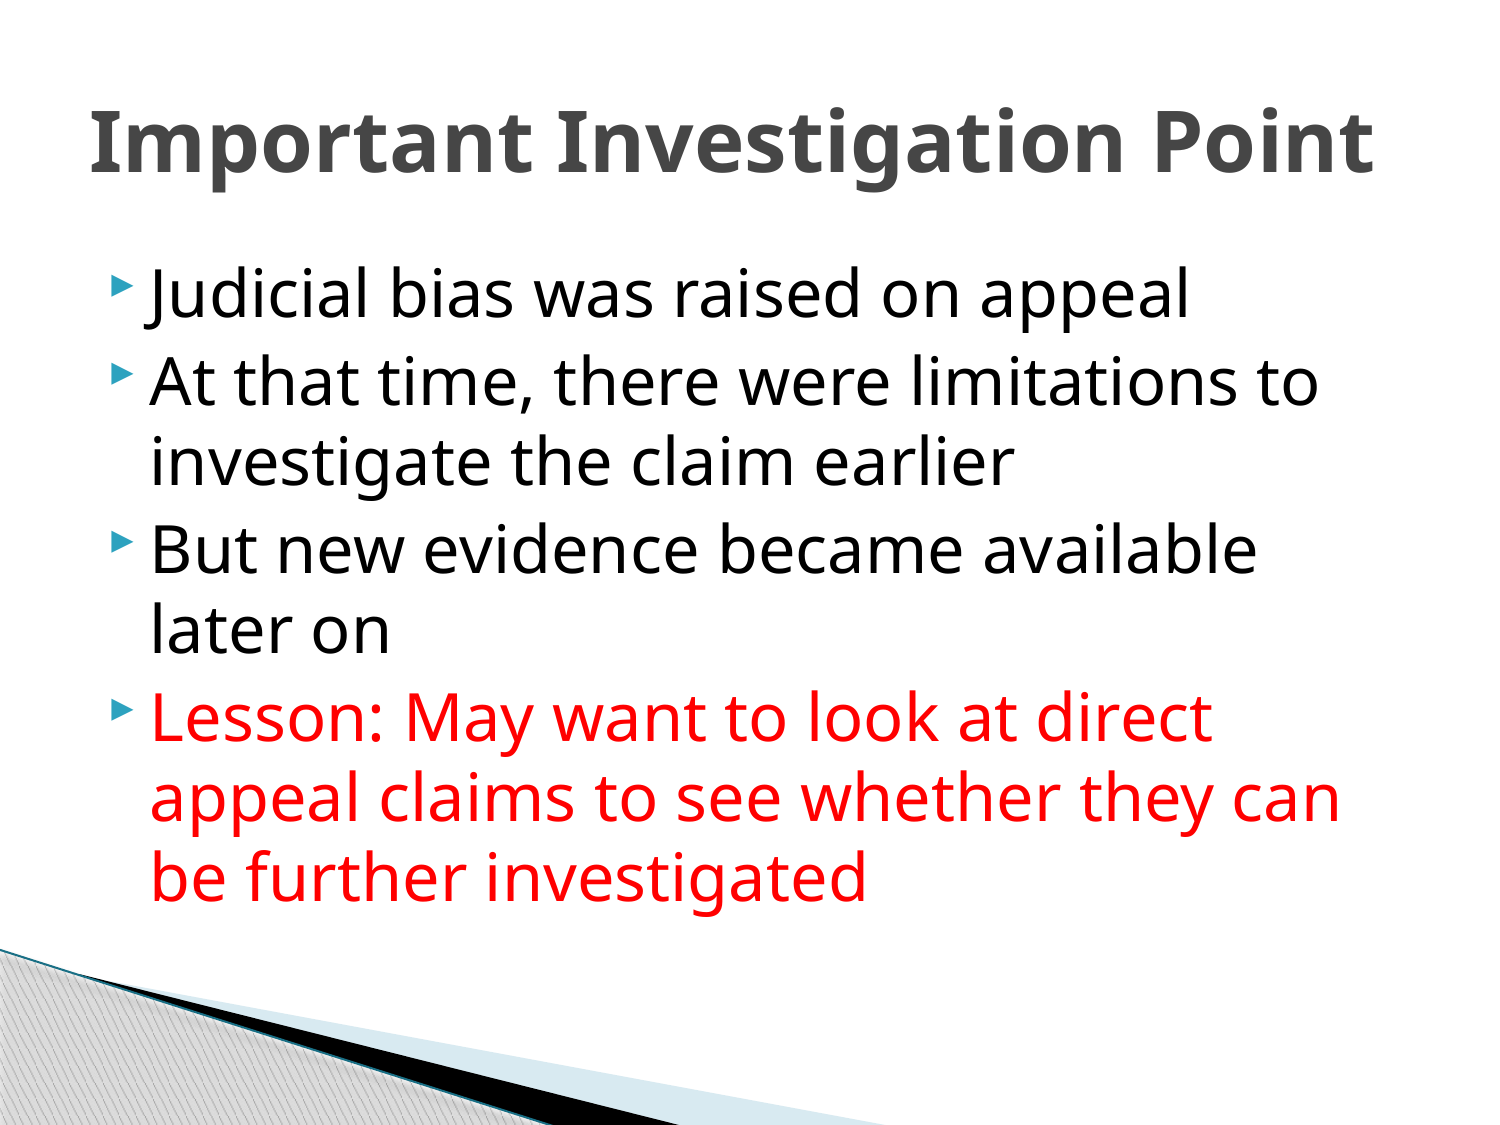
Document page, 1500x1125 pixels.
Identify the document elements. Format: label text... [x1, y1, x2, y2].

list Judicial bias was raised on appeal At that time, there were limitations to investigate the claim earlier But new evidence became available later on Lesson: May want to look at direct appeal claims to see whether they can be further investigated [75, 243, 1425, 986]
title Important Investigation Point [75, 45, 1425, 233]
